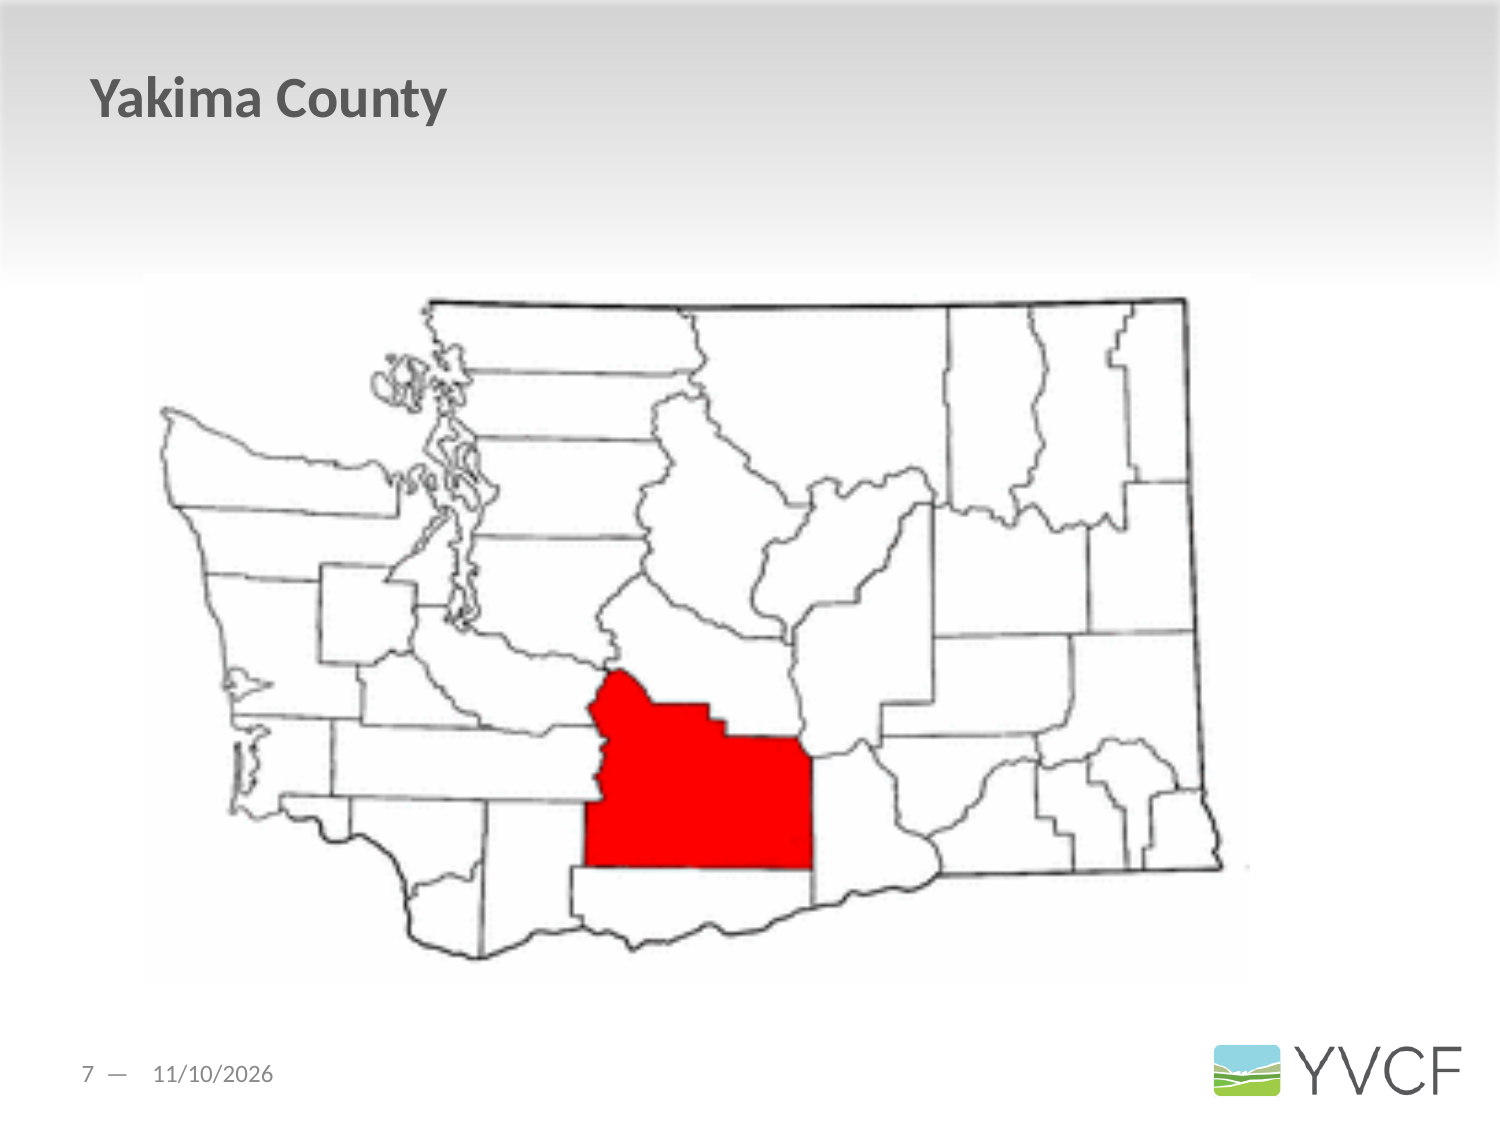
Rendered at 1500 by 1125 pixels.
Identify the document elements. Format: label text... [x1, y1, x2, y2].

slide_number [144, 1042, 488, 1103]
slide_number 7 — [0, 1042, 144, 1103]
picture [143, 274, 1251, 986]
title Yakima County [75, 0, 1450, 188]
